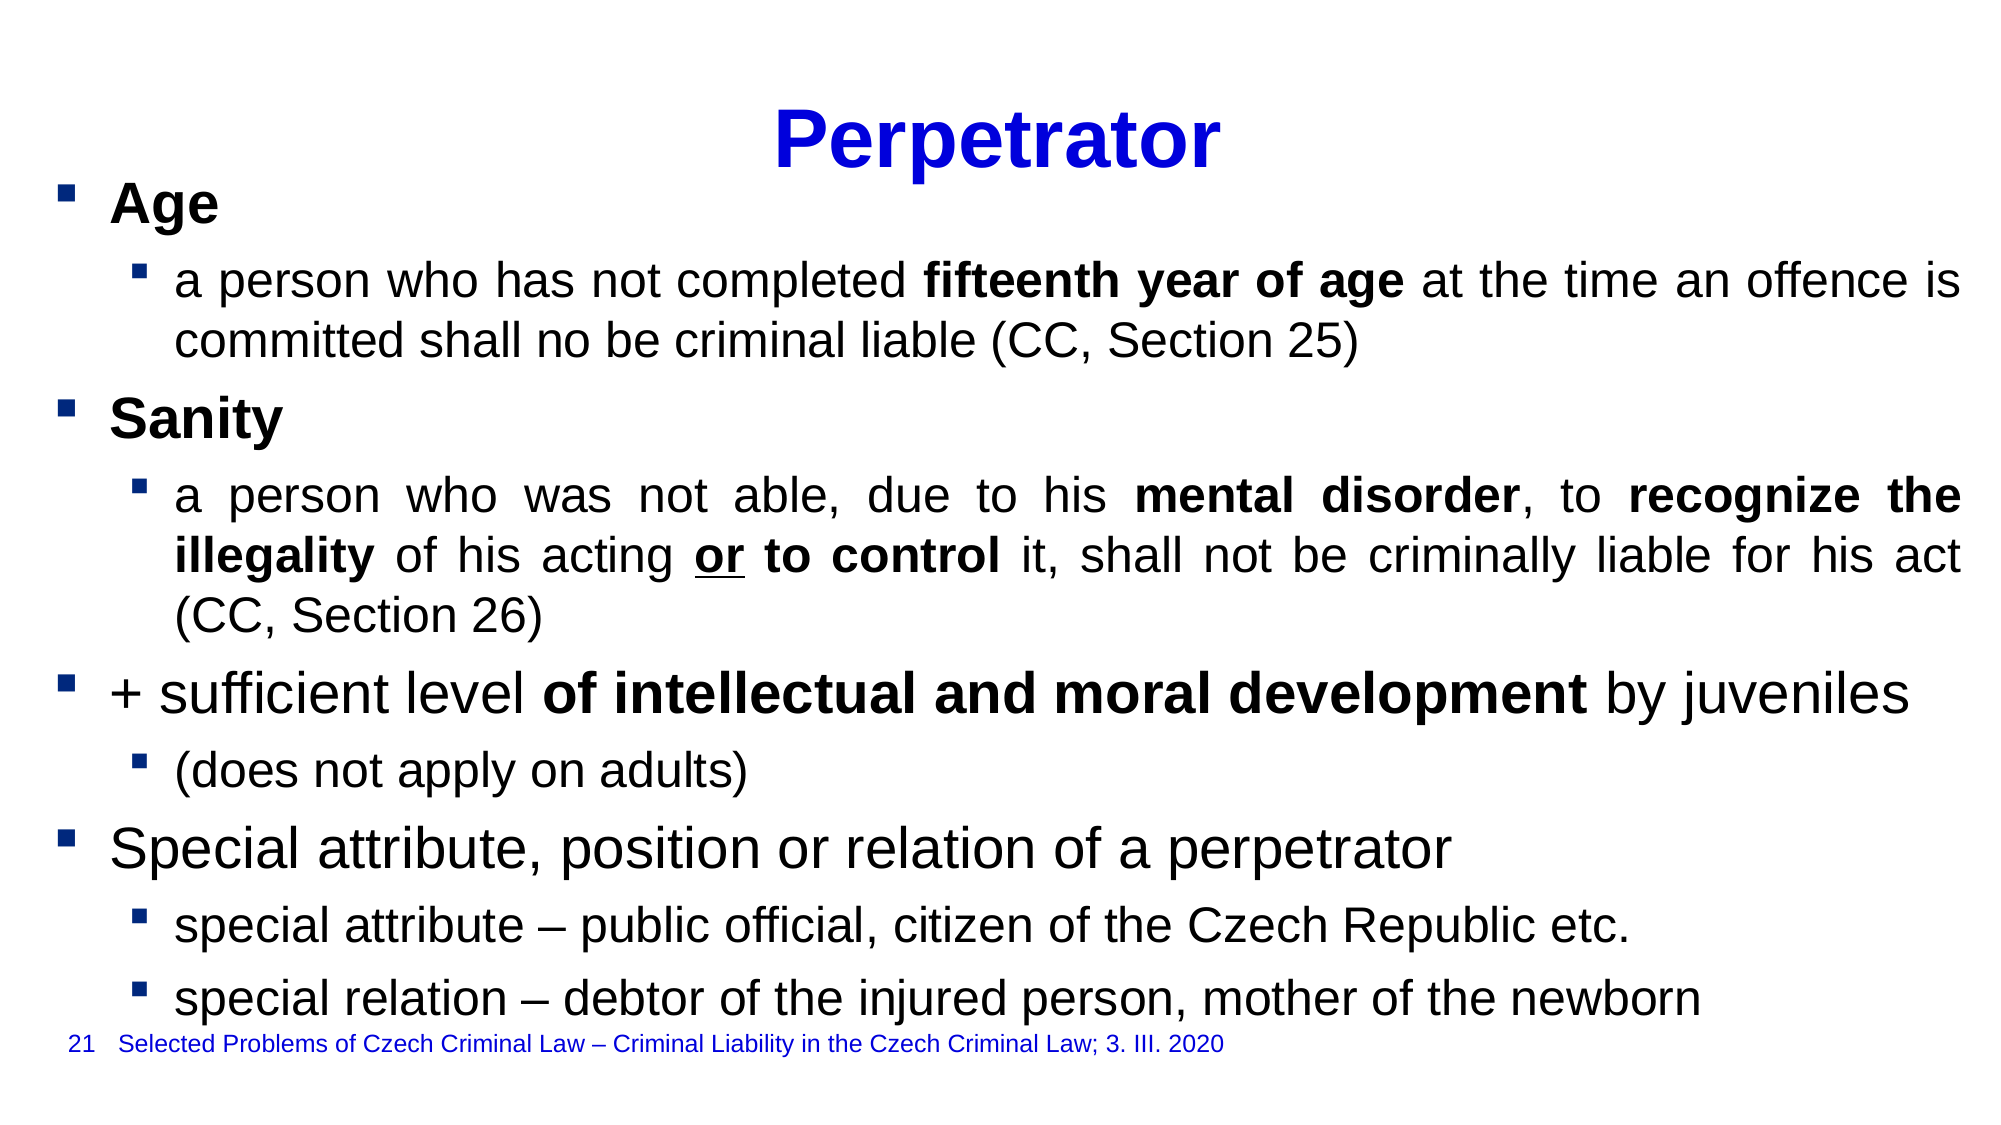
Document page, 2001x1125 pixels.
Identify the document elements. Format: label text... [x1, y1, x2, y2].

slide_number 21 [67, 1021, 110, 1063]
title Perpetrator [334, 100, 1661, 165]
list Age a person who has not completed fifteenth year of age at the time an offence is committed shall no be criminal liable (CC, Section 25) Sanity a person who was not able, due to his mental disorder, to recognize the illegality of his acting or to control it, shall not be criminally liable for his act (CC, Section 26) + sufficient level of intellectual and moral development by juveniles (does not apply on adults) Special attribute, position or relation of a perpetrator special attribute – public official, citizen of the Czech Republic etc. special relation – debtor of the injured person, mother of the newborn [53, 165, 1963, 881]
footer Selected Problems of Czech Criminal Law – Criminal Liability in the Czech Criminal Law; 3. III. 2020 [118, 1021, 1418, 1063]
